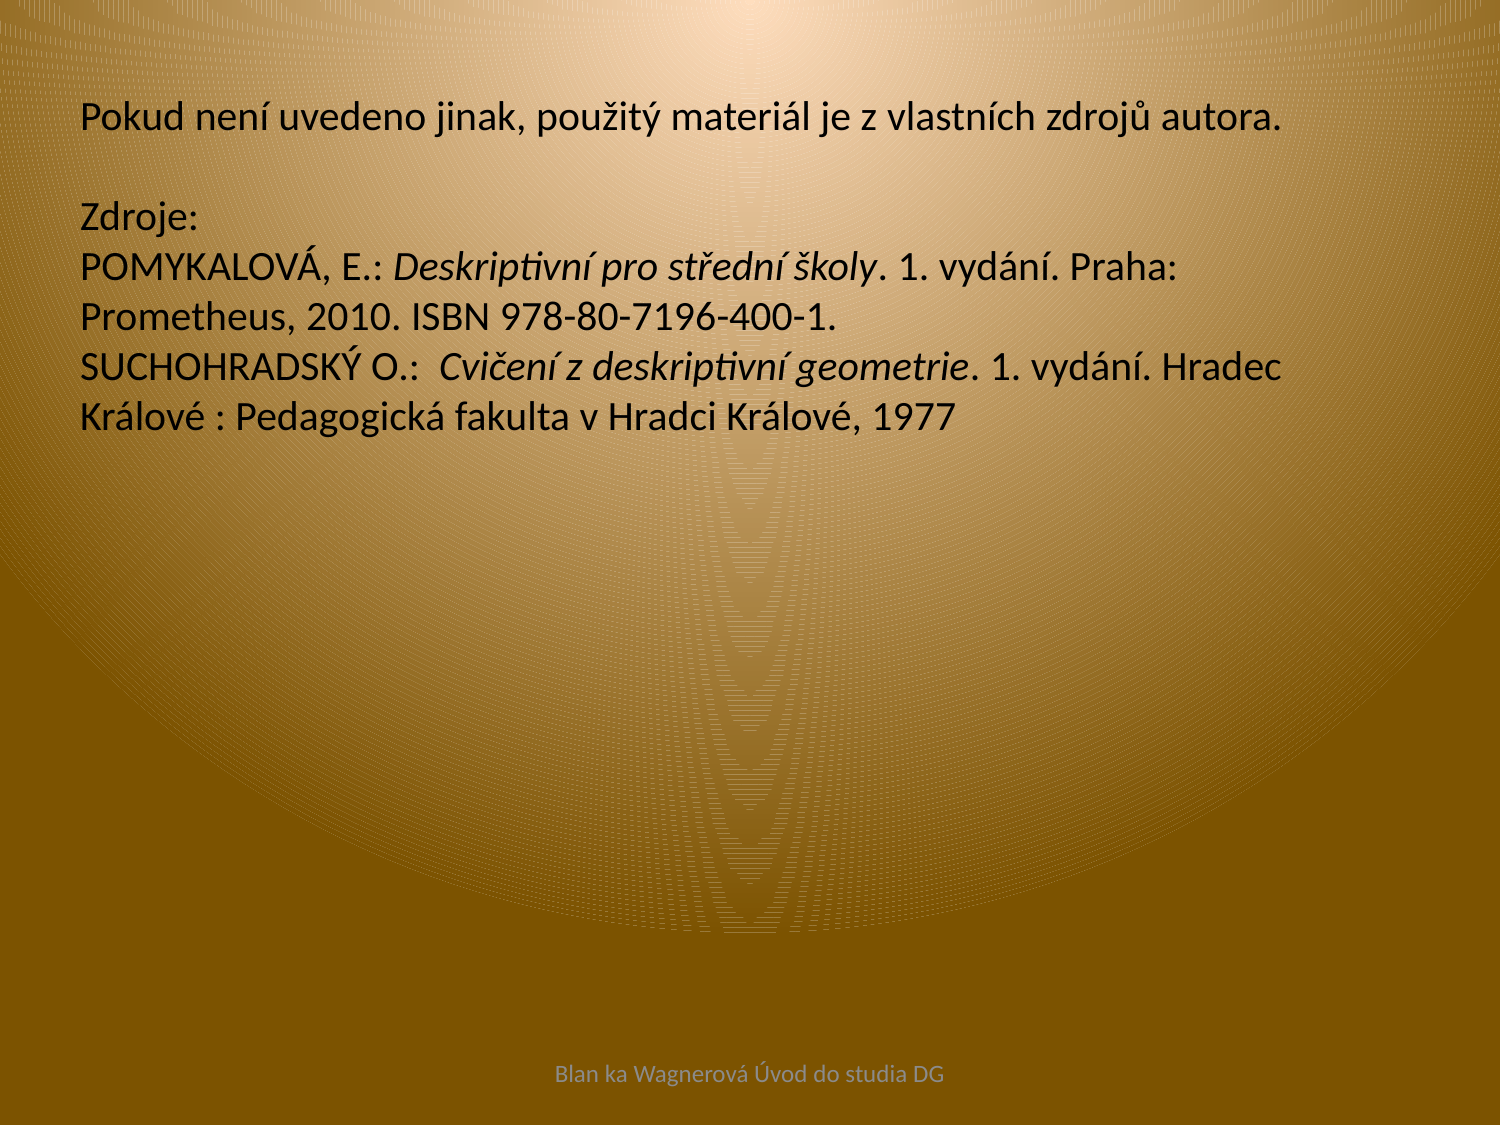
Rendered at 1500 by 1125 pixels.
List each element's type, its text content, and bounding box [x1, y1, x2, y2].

title Pokud není uvedeno jinak, použitý materiál je z vlastních zdrojů autora. Zdroje: POMYKALOVÁ, E.: Deskriptivní pro střední školy. 1. vydání. Praha: Prometheus, 2010. ISBN 978-80-7196-400-1. SUCHOHRADSKÝ O.: Cvičení z deskriptivní geometrie. 1. vydání. Hradec Králové : Pedagogická fakulta v Hradci Králové, 1977 [64, 219, 1415, 408]
footer Blan ka Wagnerová Úvod do studia DG [512, 1042, 988, 1103]
